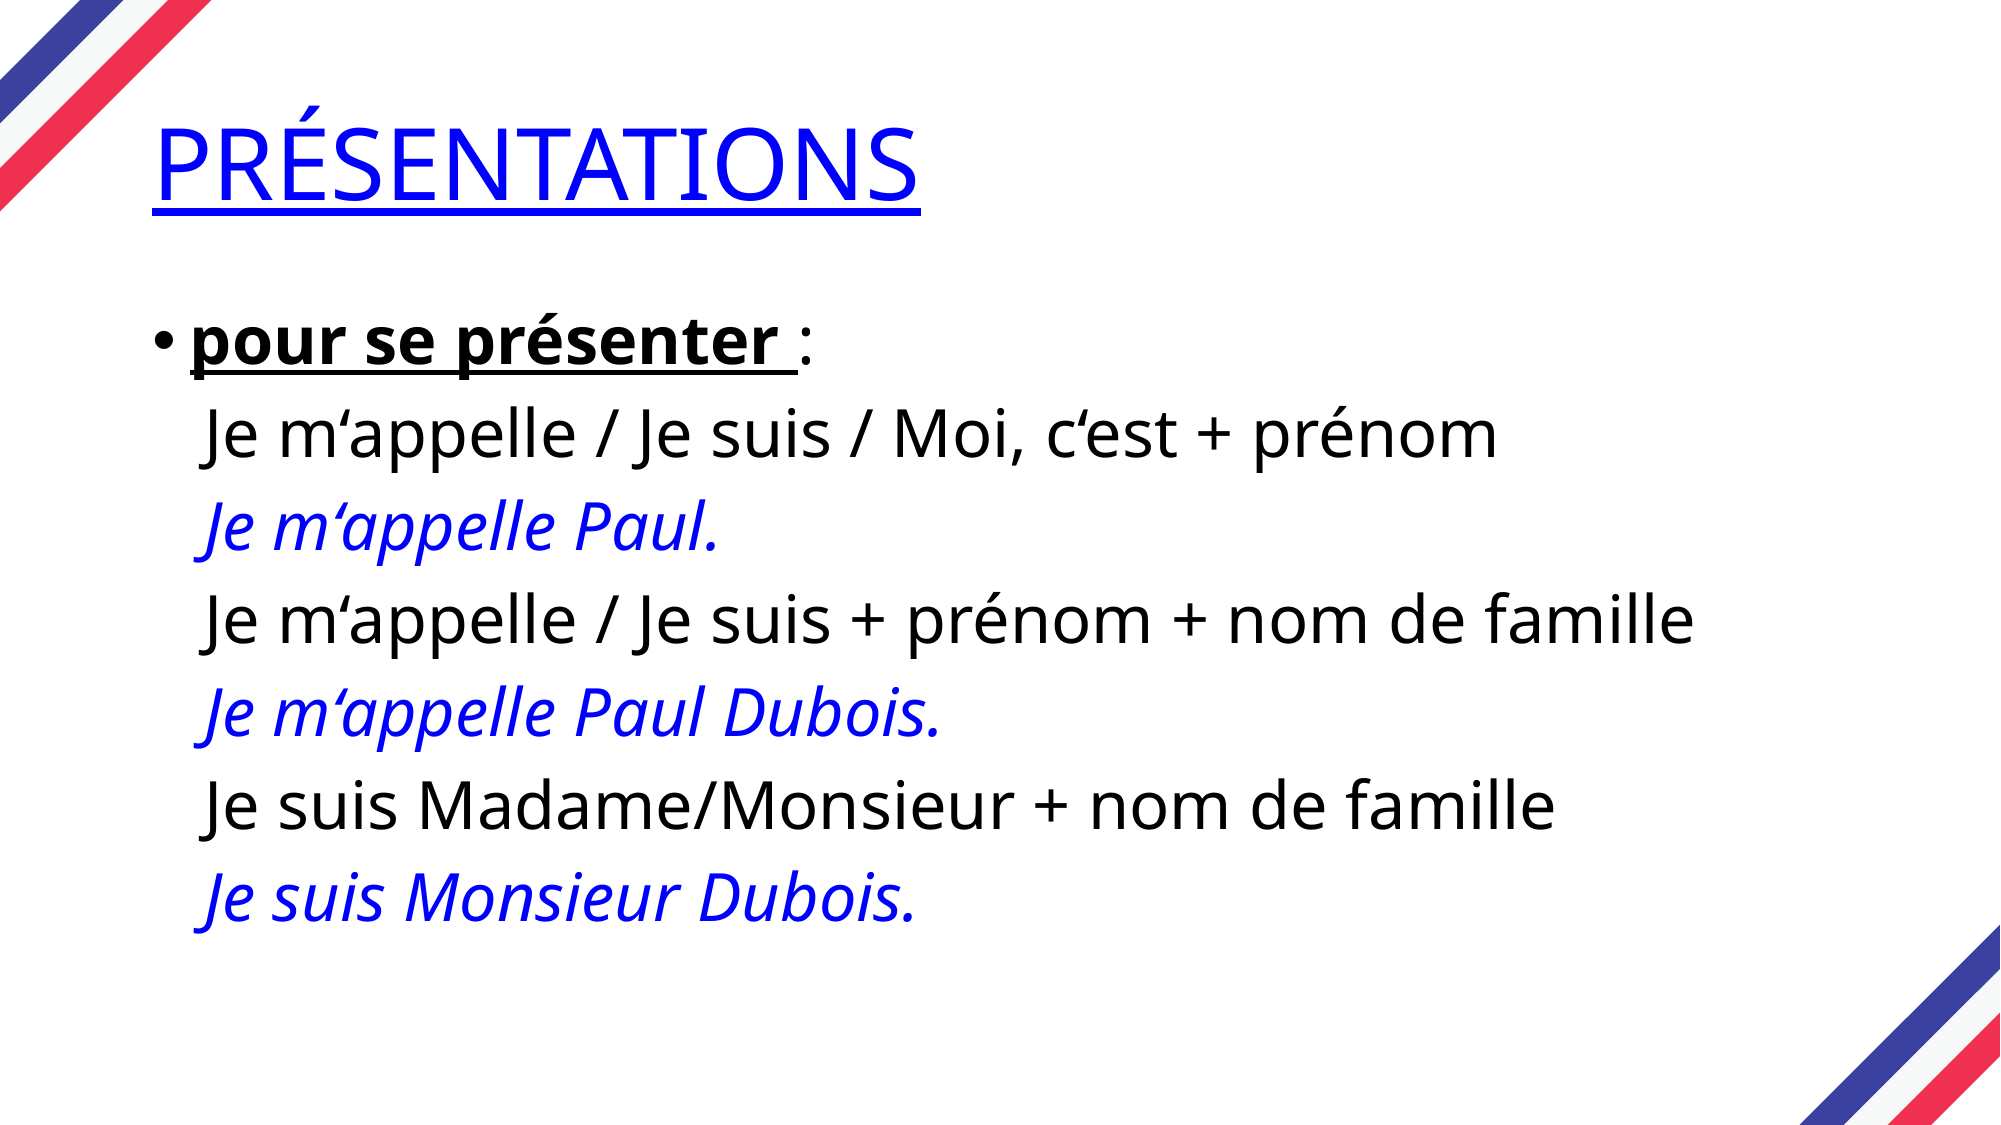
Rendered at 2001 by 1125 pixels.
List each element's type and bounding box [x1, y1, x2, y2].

text_box [0, 0, 2000, 1125]
